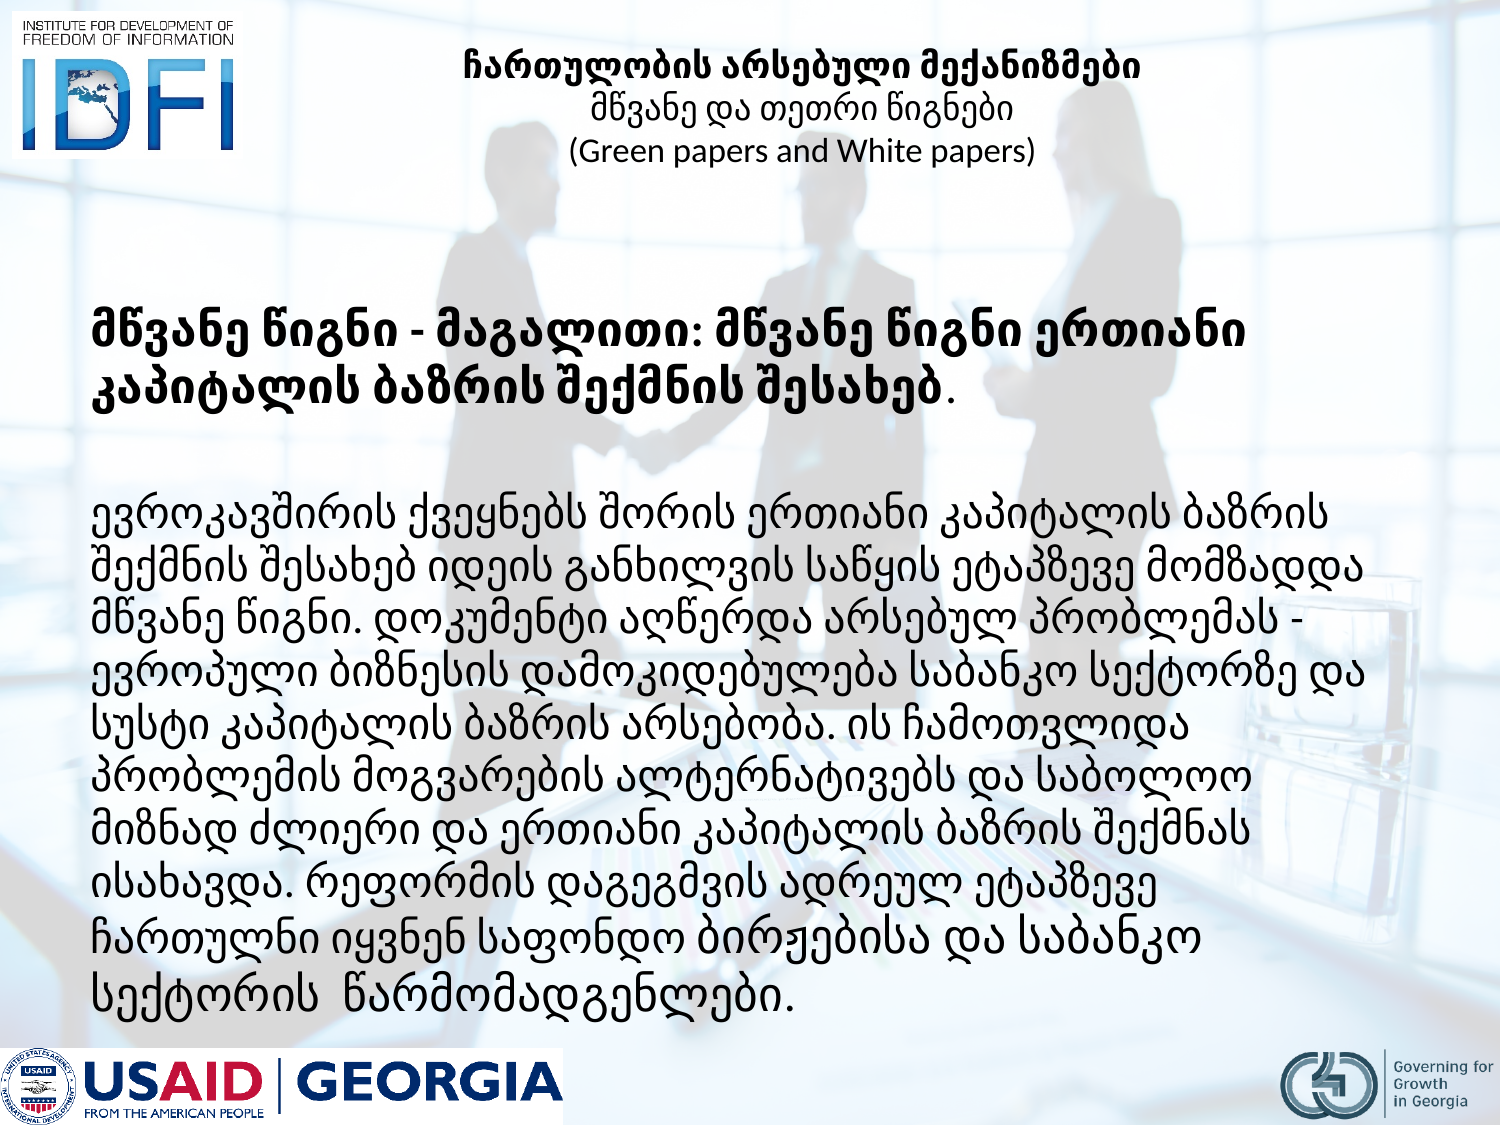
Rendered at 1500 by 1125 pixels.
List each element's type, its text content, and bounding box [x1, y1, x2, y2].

picture [12, 11, 243, 159]
title ჩართულობის არსებული მექანიზმები მწვანე და თეთრი წიგნები (Green papers and White papers) [127, 34, 1478, 177]
list მწვანე წიგნი - მაგალითი: მწვანე წიგნი ერთიანი კაპიტალის ბაზრის შექმნის შესახებ. ევროკავშირის ქვეყნებს შორის ერთიანი კაპიტალის ბაზრის შექმნის შესახებ იდეის განხილვის საწყის ეტაპზევე მომზადდა მწვანე წიგნი. დოკუმენტი აღწერდა არსებულ პრობლემას - ევროპული ბიზნესის დამოკიდებულება საბანკო სექტორზე და სუსტი კაპიტალის ბაზრის არსებობა. ის ჩამოთვლიდა პრობლემის მოგვარების ალტერნატივებს და საბოლოო მიზნად ძლიერი და ერთიანი კაპიტალის ბაზრის შექმნას ისახავდა. რეფორმის დაგეგმვის ადრეულ ეტაპზევე ჩართულნი იყვნენ საფონდო ბირჟებისა და საბანკო სექტორის წარმომადგენლები. [75, 290, 1388, 1036]
picture [1274, 1043, 1500, 1125]
picture [0, 1048, 563, 1125]
